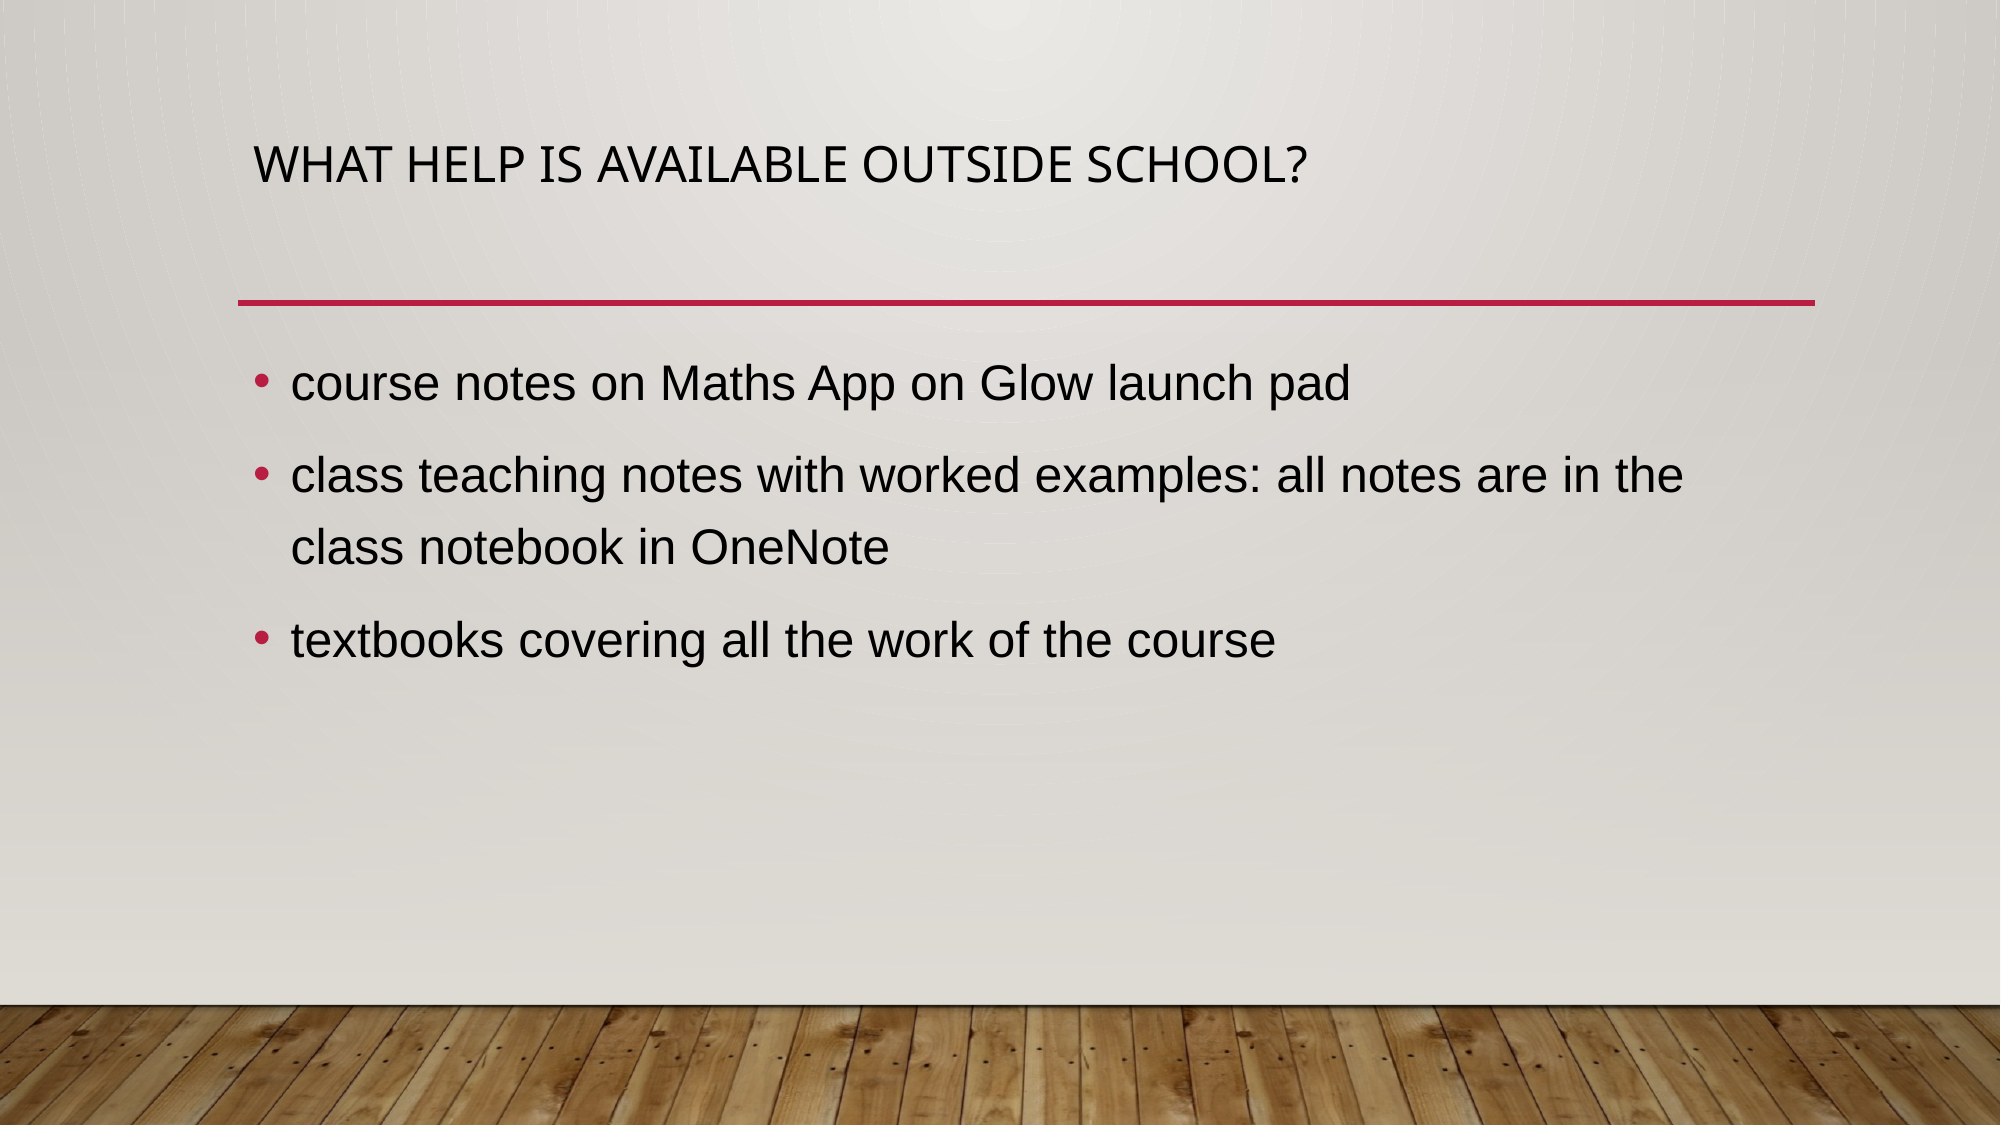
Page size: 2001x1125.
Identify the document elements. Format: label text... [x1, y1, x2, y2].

title what help is available outside school? [238, 131, 1814, 305]
picture [0, 1005, 2000, 1125]
list course notes on Maths App on Glow launch pad class teaching notes with worked examples: all notes are in the class notebook in OneNote textbooks covering all the work of the course [238, 330, 1814, 897]
